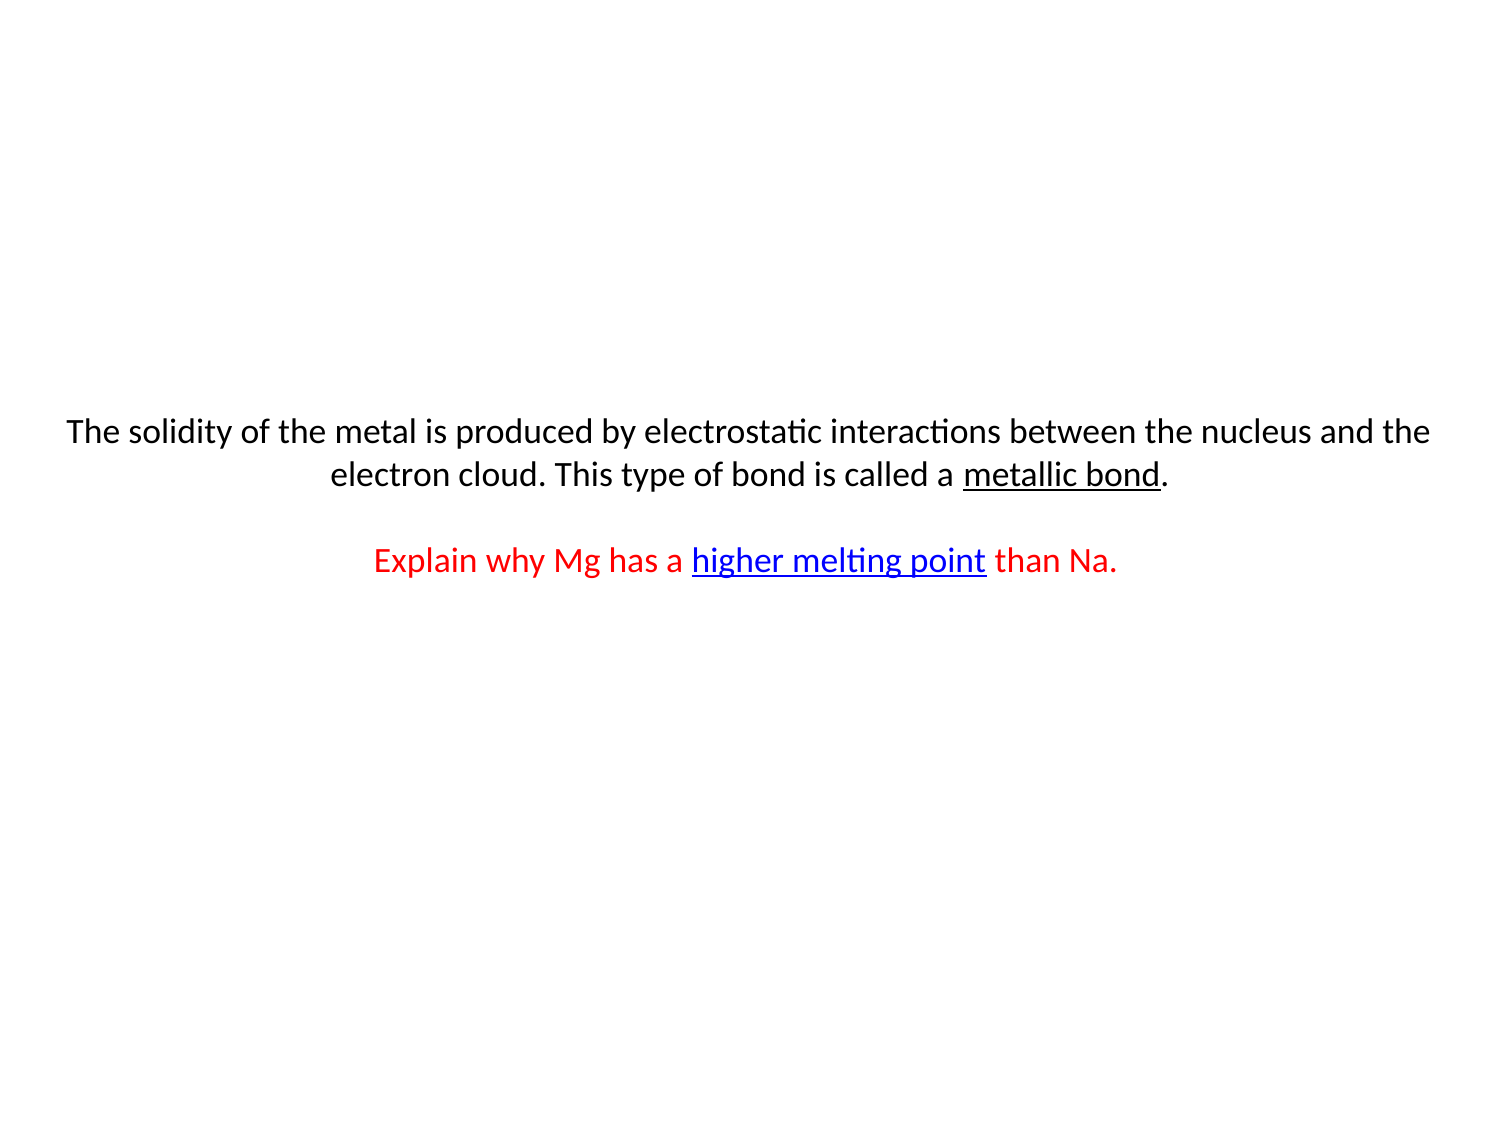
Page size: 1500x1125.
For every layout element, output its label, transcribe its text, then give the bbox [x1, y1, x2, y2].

title The solidity of the metal is produced by electrostatic interactions between the nucleus and the electron cloud. This type of bond is called a metallic bond. Explain why Mg has a higher melting point than Na. [37, 399, 1463, 588]
